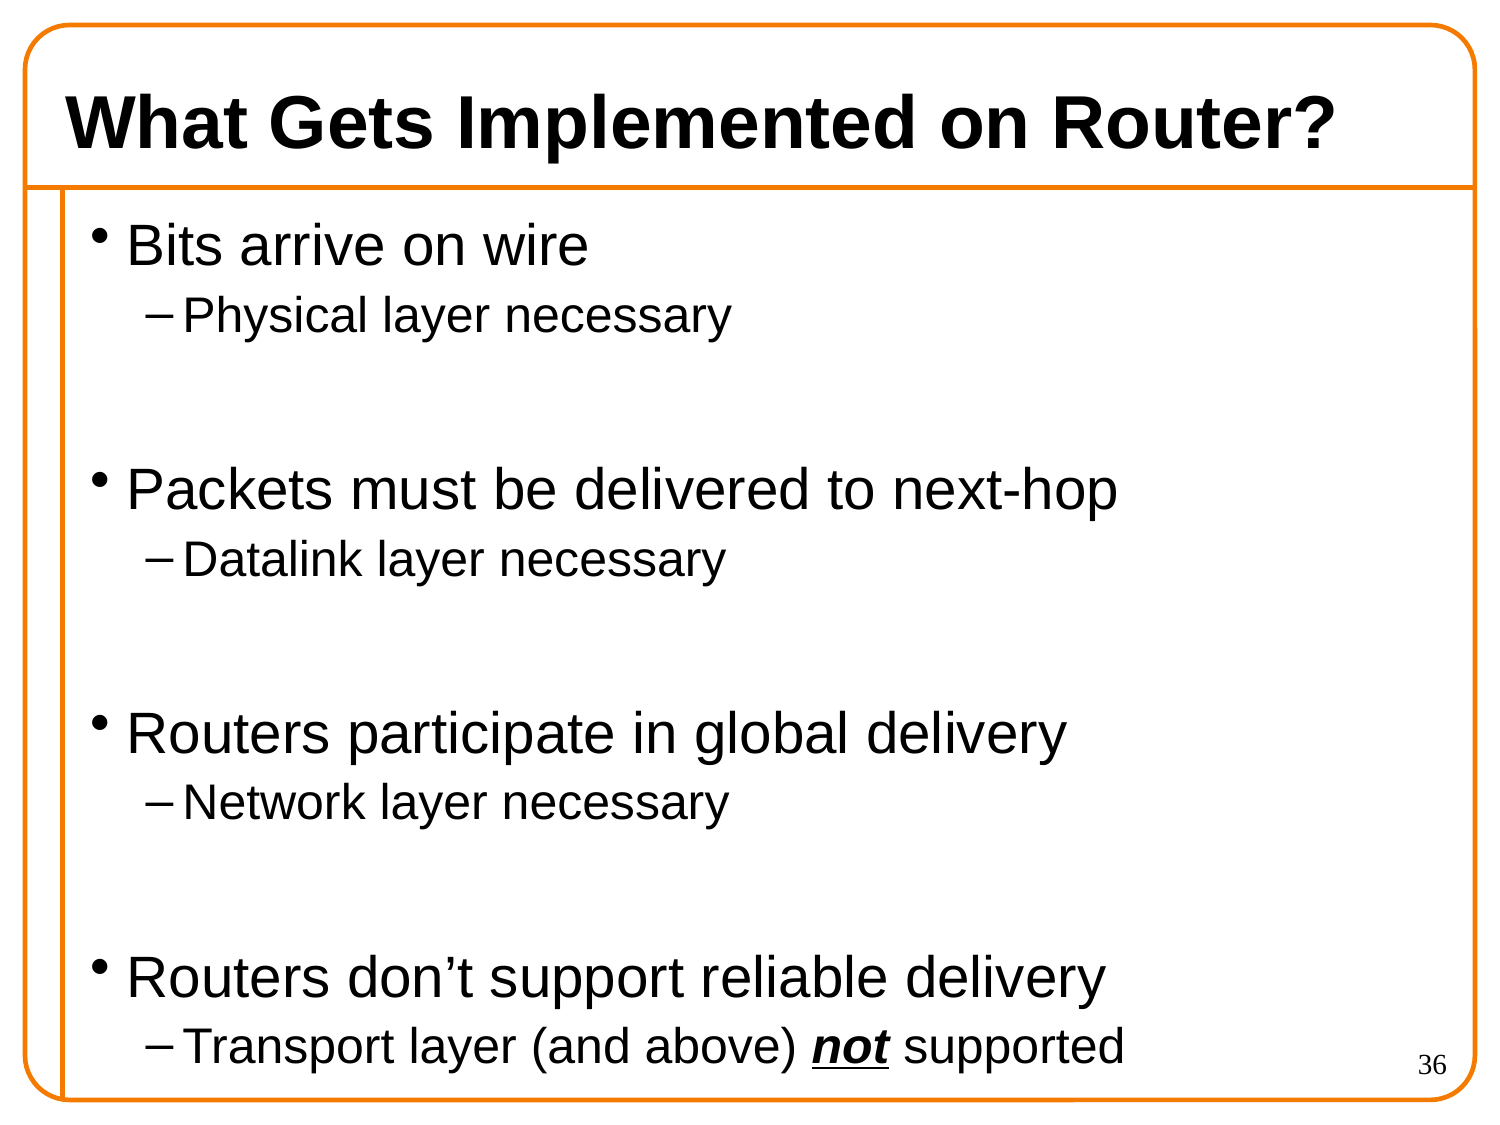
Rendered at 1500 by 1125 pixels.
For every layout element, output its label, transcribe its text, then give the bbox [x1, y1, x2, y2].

list Bits arrive on wire Physical layer necessary Packets must be delivered to next-hop Datalink layer necessary Routers participate in global delivery Network layer necessary Routers don’t support reliable delivery Transport layer (and above) not supported [75, 200, 1463, 1100]
slide_number 36 [1312, 1037, 1463, 1101]
title What Gets Implemented on Router? [50, 62, 1500, 175]
